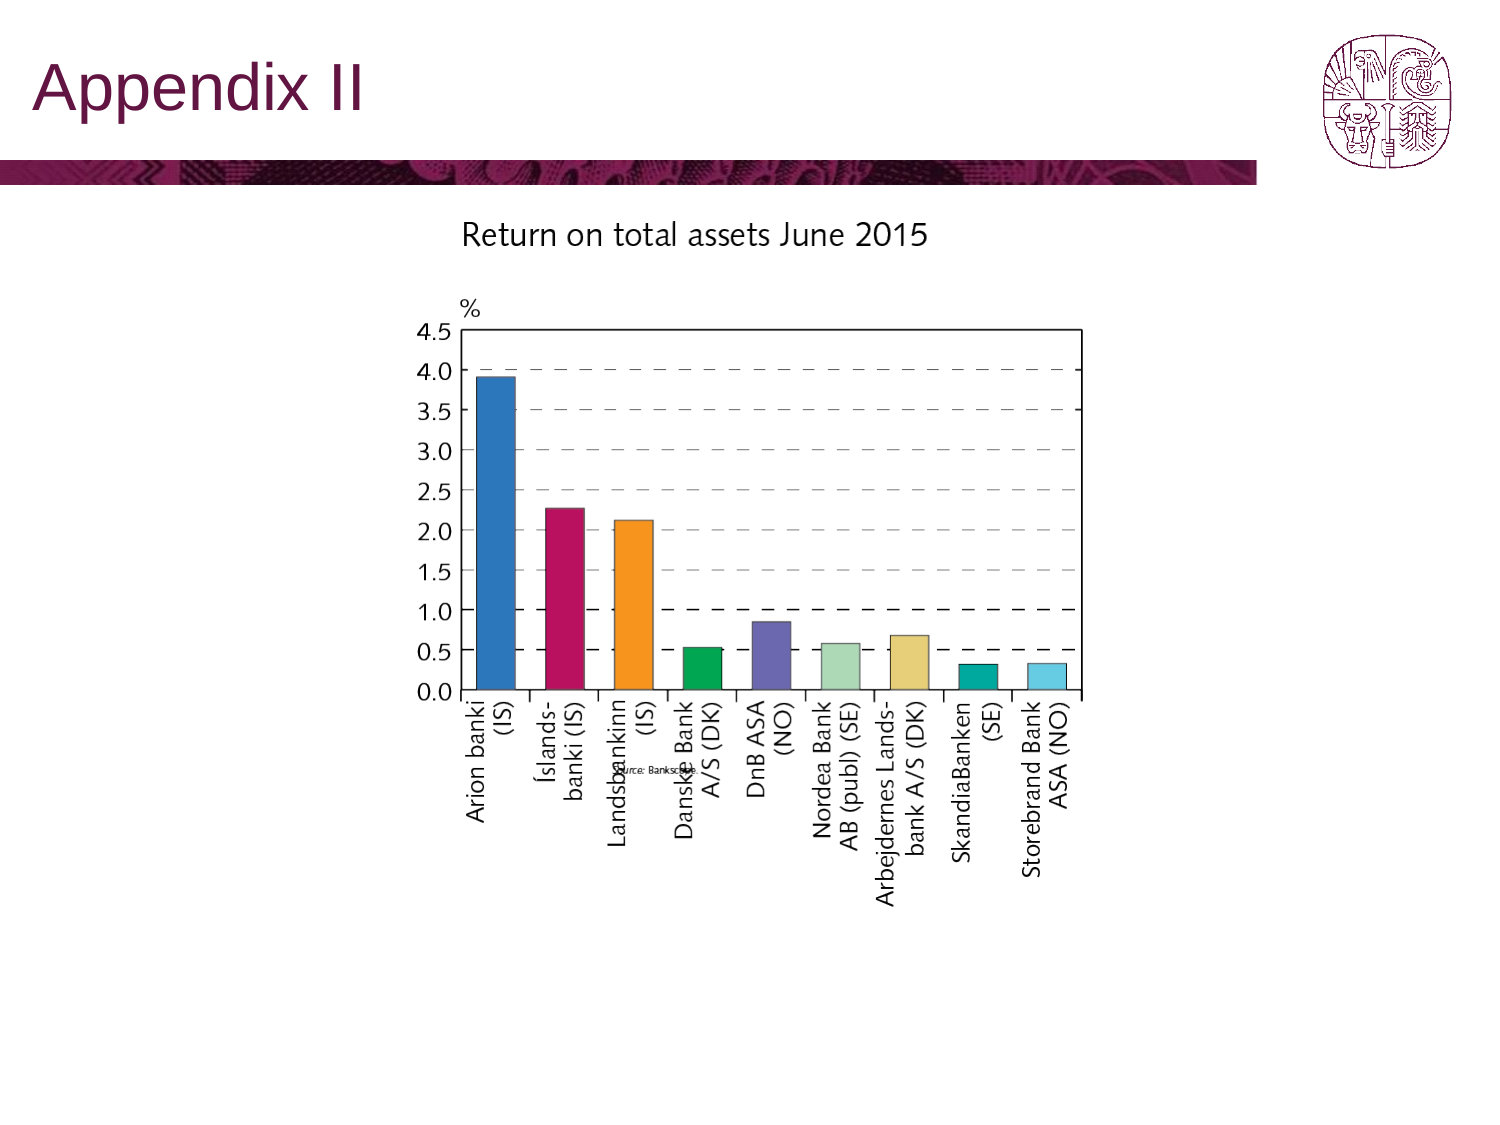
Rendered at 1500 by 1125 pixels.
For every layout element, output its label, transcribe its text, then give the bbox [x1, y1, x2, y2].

picture [1316, 31, 1456, 173]
picture [0, 160, 1258, 185]
title Appendix II [17, 19, 1247, 149]
picture [417, 218, 1083, 907]
